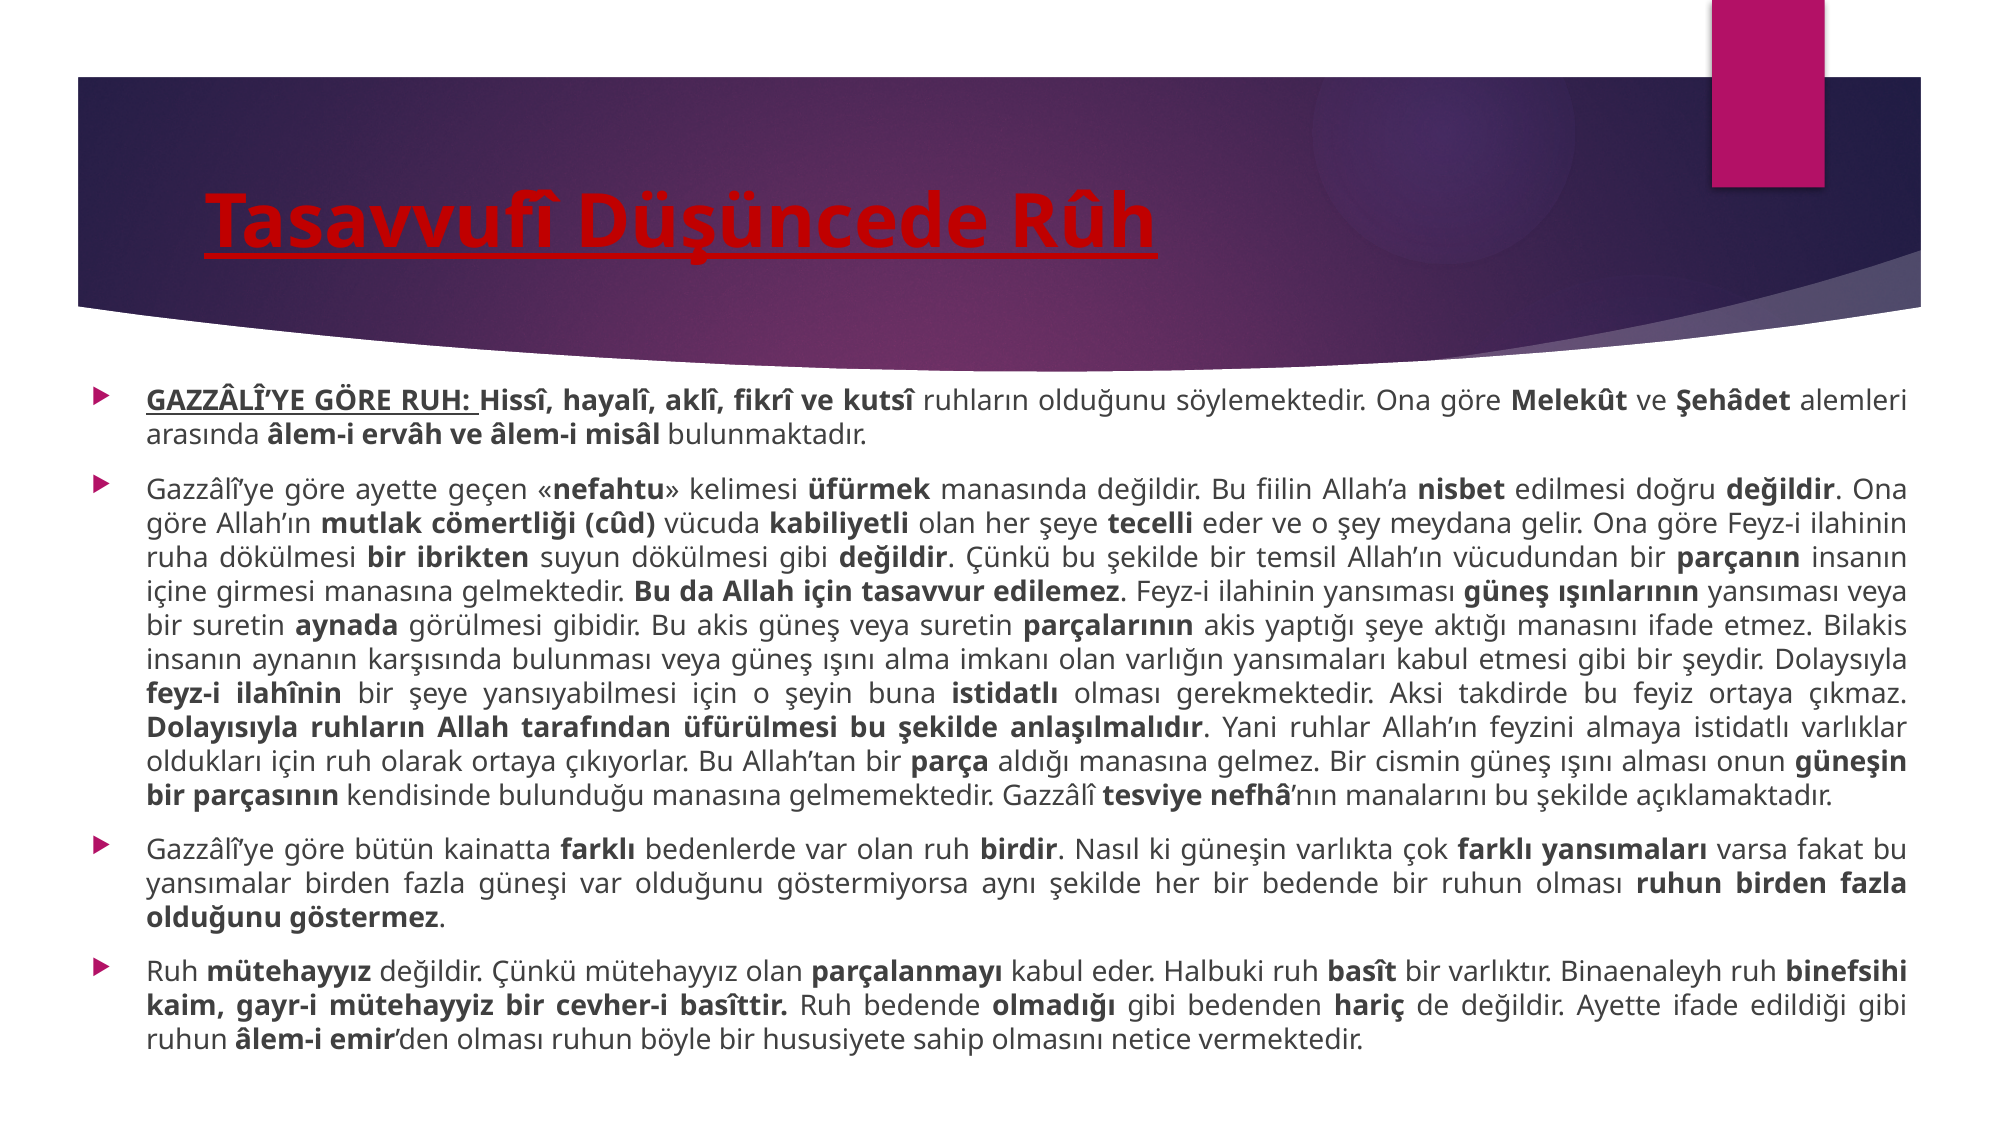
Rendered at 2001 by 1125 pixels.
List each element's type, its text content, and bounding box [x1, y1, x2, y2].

list GAZZÂLÎ’YE GÖRE RUH: Hissî, hayalî, aklî, fikrî ve kutsî ruhların olduğunu söylemektedir. Ona göre Melekût ve Şehâdet alemleri arasında âlem-i ervâh ve âlem-i misâl bulunmaktadır. Gazzâlî’ye göre ayette geçen «nefahtu» kelimesi üfürmek manasında değildir. Bu fiilin Allah’a nisbet edilmesi doğru değildir. Ona göre Allah’ın mutlak cömertliği (cûd) vücuda kabiliyetli olan her şeye tecelli eder ve o şey meydana gelir. Ona göre Feyz-i ilahinin ruha dökülmesi bir ibrikten suyun dökülmesi gibi değildir. Çünkü bu şekilde bir temsil Allah’ın vücudundan bir parçanın insanın içine girmesi manasına gelmektedir. Bu da Allah için tasavvur edilemez. Feyz-i ilahinin yansıması güneş ışınlarının yansıması veya bir suretin aynada görülmesi gibidir. Bu akis güneş veya suretin parçalarının akis yaptığı şeye aktığı manasını ifade etmez. Bilakis insanın aynanın karşısında bulunması veya güneş ışını alma imkanı olan varlığın yansımaları kabul etmesi gibi bir şeydir. Dolaysıyla feyz-i ilahînin bir şeye yansıyabilmesi için o şeyin buna istidatlı olması gerekmektedir. Aksi takdirde bu feyiz ortaya çıkmaz. Dolayısıyla ruhların Allah tarafından üfürülmesi bu şekilde anlaşılmalıdır. Yani ruhlar Allah’ın feyzini almaya istidatlı varlıklar oldukları için ruh olarak ortaya çıkıyorlar. Bu Allah’tan bir parça aldığı manasına gelmez. Bir cismin güneş ışını alması onun güneşin bir parçasının kendisinde bulunduğu manasına gelmemektedir. Gazzâlî tesviye nefhâ’nın manalarını bu şekilde açıklamaktadır. Gazzâlî’ye göre bütün kainatta farklı bedenlerde var olan ruh birdir. Nasıl ki güneşin varlıkta çok farklı yansımaları varsa fakat bu yansımalar birden fazla güneşi var olduğunu göstermiyorsa aynı şekilde her bir bedende bir ruhun olması ruhun birden fazla olduğunu göstermez. Ruh mütehayyız değildir. Çünkü mütehayyız olan parçalanmayı kabul eder. Halbuki ruh basît bir varlıktır. Binaenaleyh ruh binefsihi kaim, gayr-i mütehayyiz bir cevher-i basîttir. Ruh bedende olmadığı gibi bedenden hariç de değildir. Ayette ifade edildiği gibi ruhun âlem-i emir’den olması ruhun böyle bir hususiyete sahip olmasını netice vermektedir. [76, 375, 1923, 1102]
title Tasavvufî Düşüncede Rûh [189, 159, 1627, 276]
